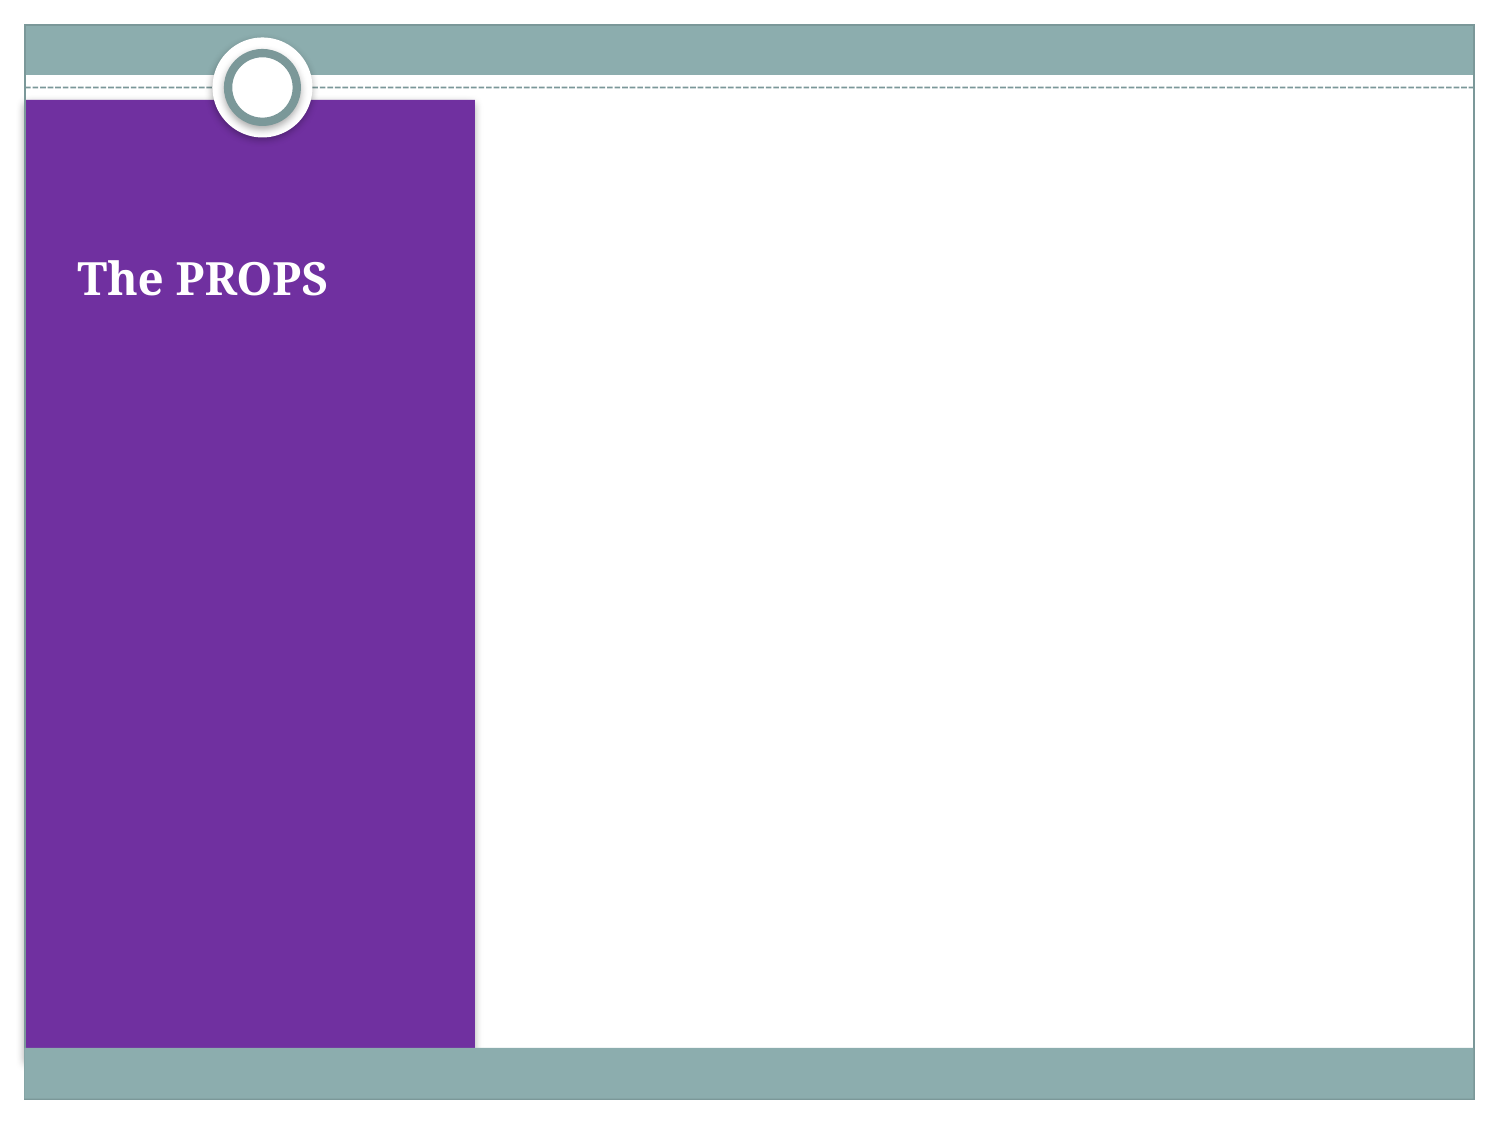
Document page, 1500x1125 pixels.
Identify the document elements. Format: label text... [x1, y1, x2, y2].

title The PROPS [62, 149, 451, 313]
